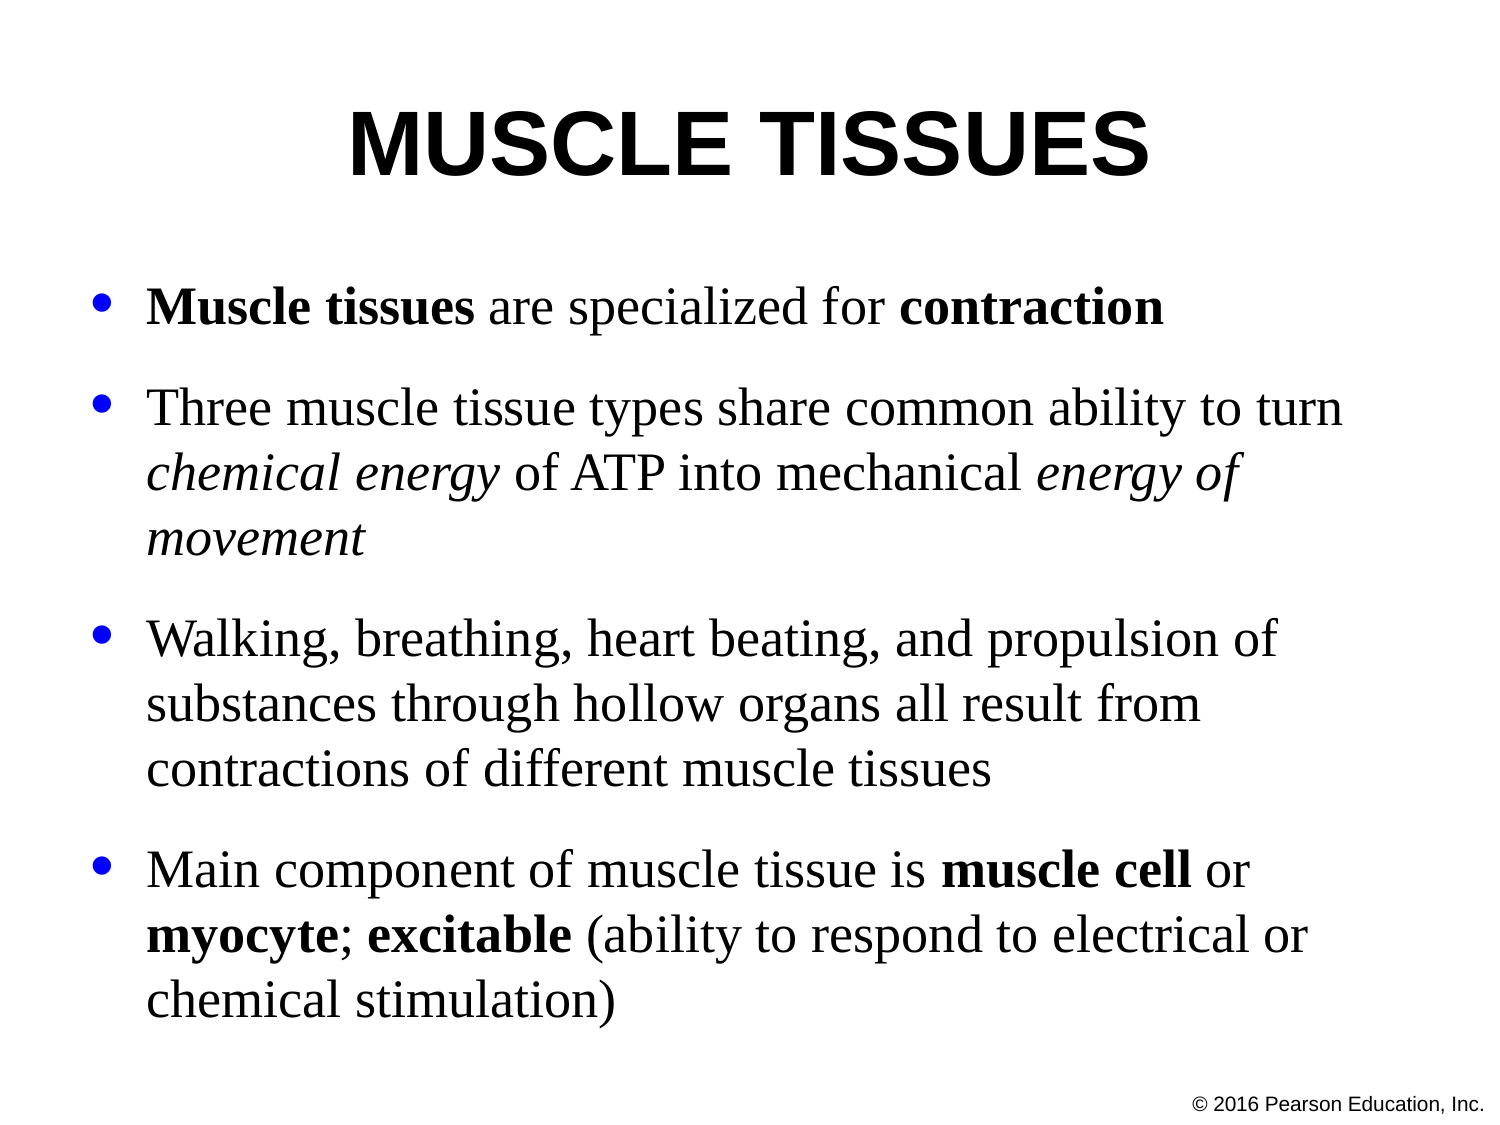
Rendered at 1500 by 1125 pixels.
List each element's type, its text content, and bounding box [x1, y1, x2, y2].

footer © 2016 Pearson Education, Inc. [1025, 1082, 1500, 1124]
title Muscle Tissues [75, 45, 1425, 233]
list Muscle tissues are specialized for contraction Three muscle tissue types share common ability to turn chemical energy of ATP into mechanical energy of movement Walking, breathing, heart beating, and propulsion of substances through hollow organs all result from contractions of different muscle tissues Main component of muscle tissue is muscle cell or myocyte; excitable (ability to respond to electrical or chemical stimulation) [75, 262, 1425, 1083]
